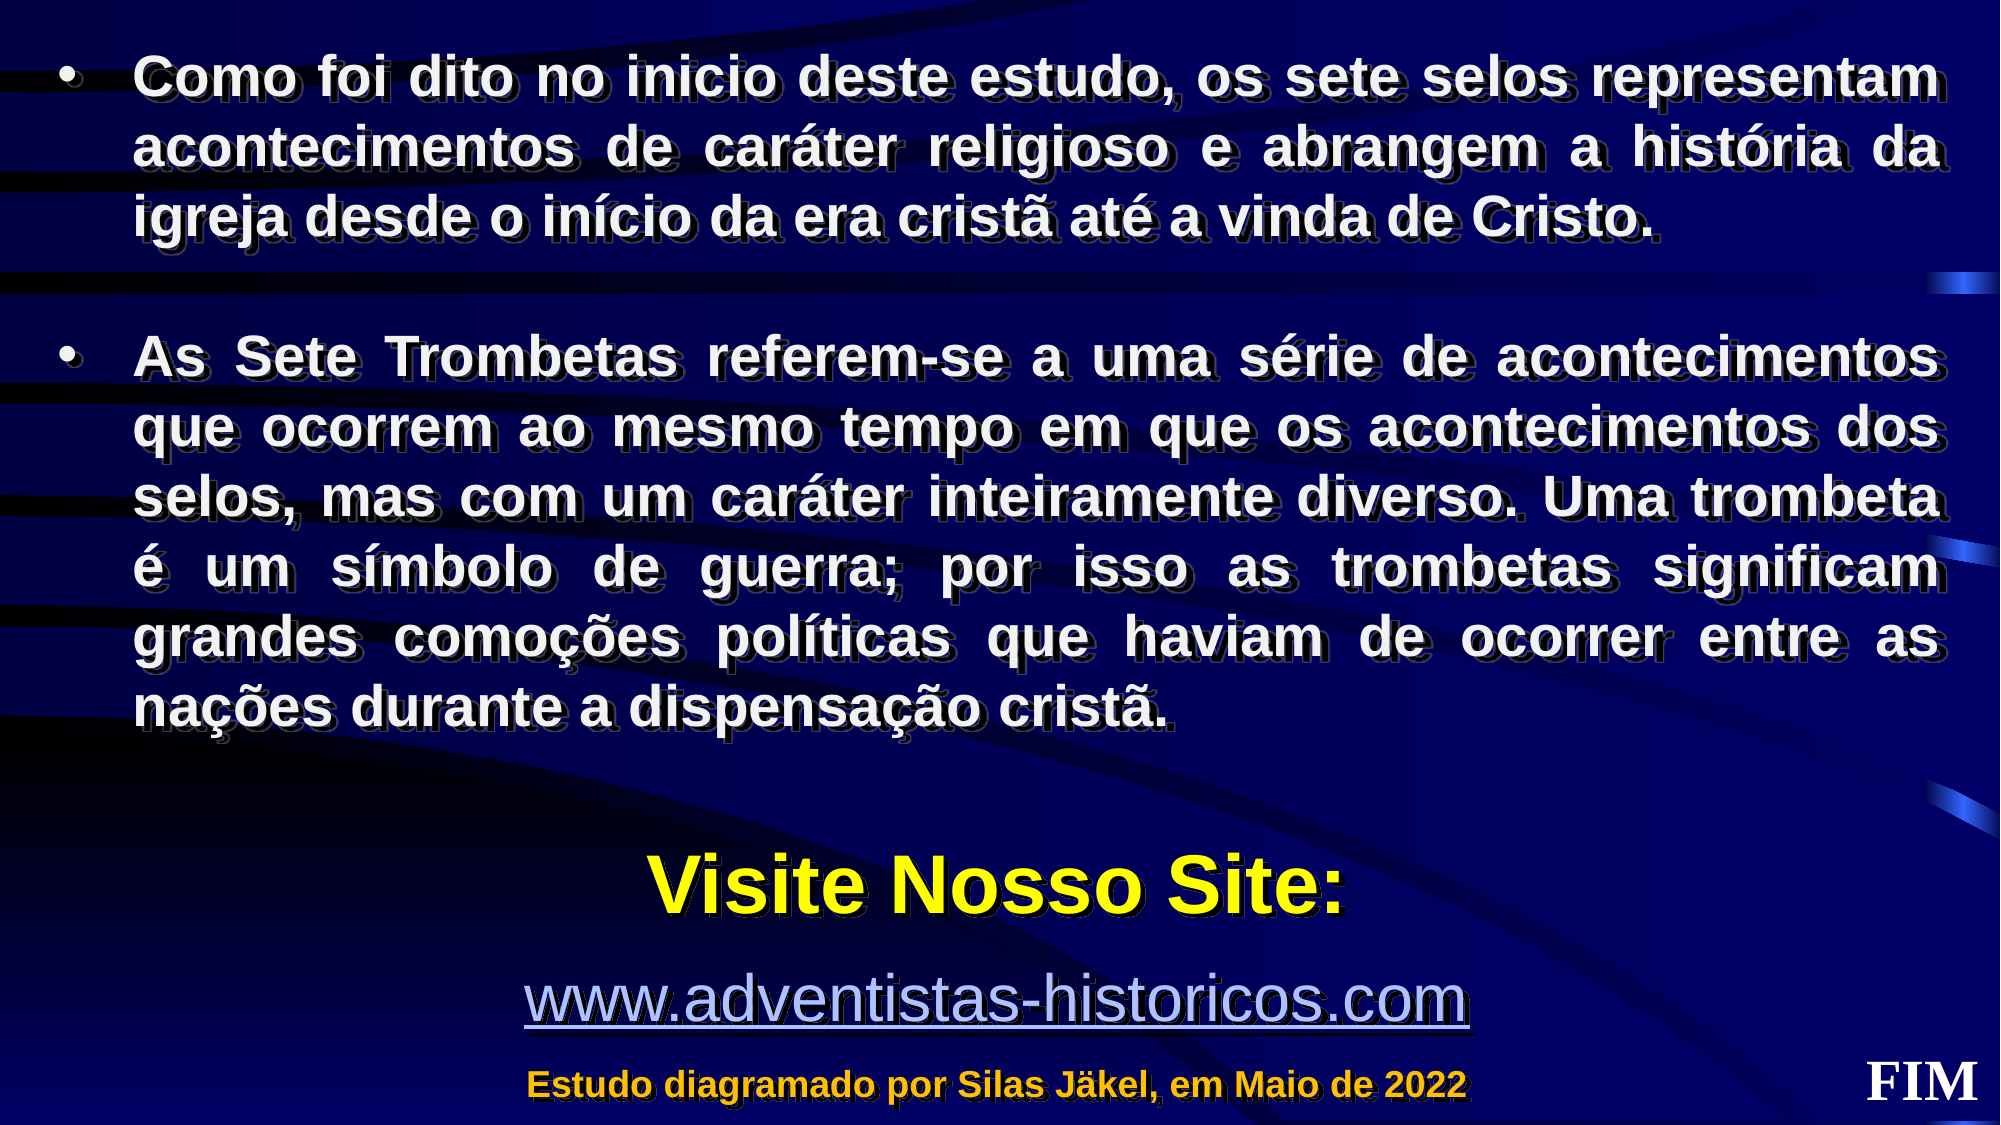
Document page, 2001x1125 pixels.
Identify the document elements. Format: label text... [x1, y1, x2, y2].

text_box Visite Nosso Site: www.adventistas-historicos.com Estudo diagramado por Silas Jäkel, em Maio de 2022 [303, 822, 1691, 1112]
text_box Como foi dito no inicio deste estudo, os sete selos representam acontecimentos de caráter religioso e abrangem a história da igreja desde o início da era cristã até a vinda de Cristo. As Sete Trombetas referem-se a uma série de acontecimentos que ocorrem ao mesmo tempo em que os acontecimentos dos selos, mas com um caráter inteiramente diverso. Uma trombeta é um símbolo de guerra; por isso as trombetas significam grandes comoções políticas que haviam de ocorrer entre as nações durante a dispensação cristã. [43, 30, 1957, 816]
text_box FIM [1851, 1035, 1995, 1120]
